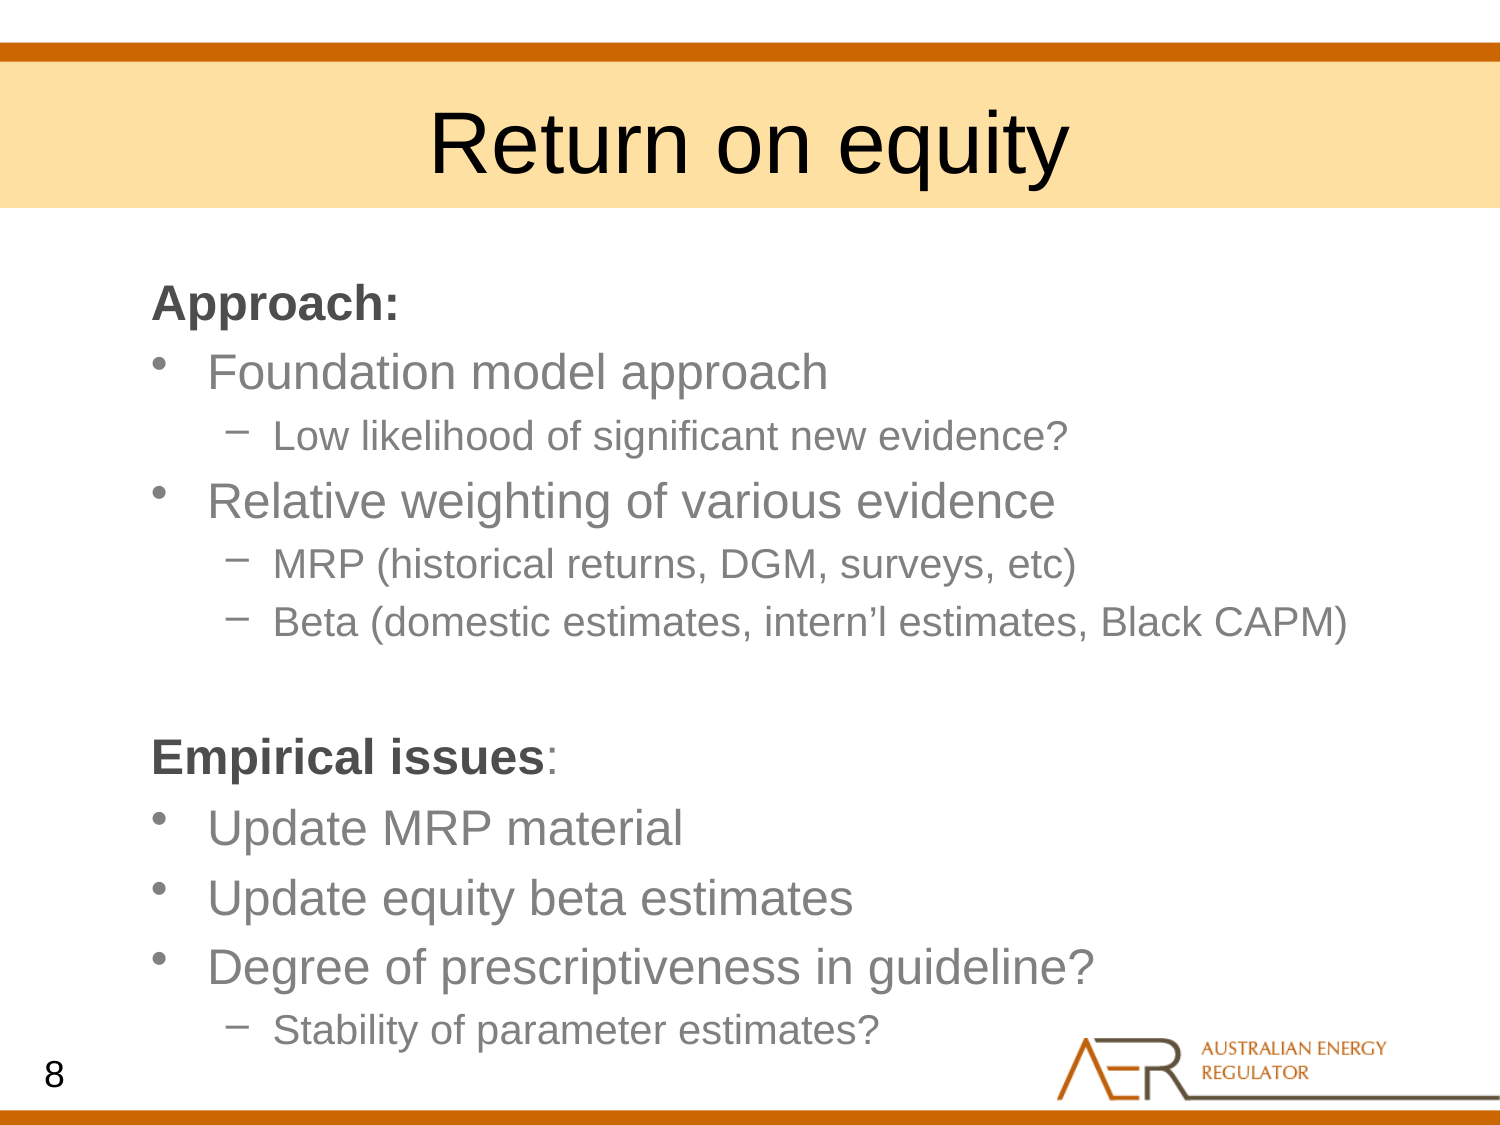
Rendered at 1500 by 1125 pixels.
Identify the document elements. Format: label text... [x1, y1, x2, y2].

title Return on equity [0, 44, 1500, 233]
text_box 8 [29, 1042, 380, 1103]
text_box [729, 532, 770, 592]
picture [1057, 1038, 1500, 1101]
list Approach: Foundation model approach Low likelihood of significant new evidence? Relative weighting of various evidence MRP (historical returns, DGM, surveys, etc) Beta (domestic estimates, intern’l estimates, Black CAPM) Empirical issues: Update MRP material Update equity beta estimates Degree of prescriptiveness in guideline? Stability of parameter estimates? [135, 262, 1400, 1006]
